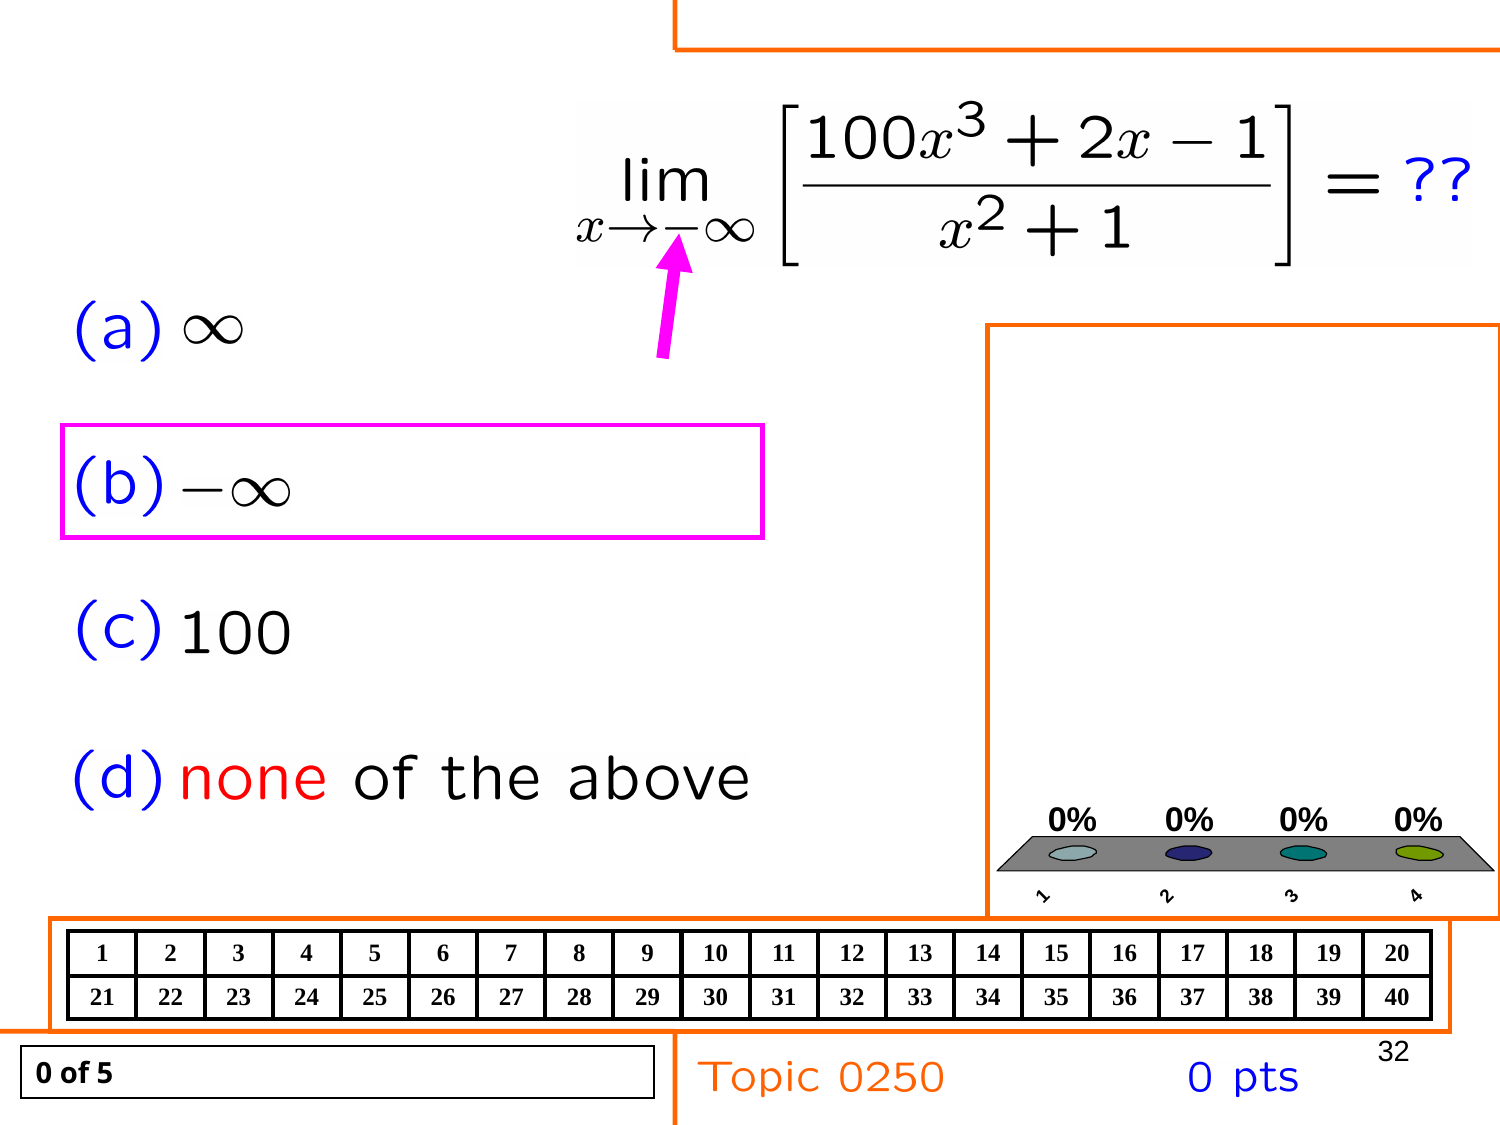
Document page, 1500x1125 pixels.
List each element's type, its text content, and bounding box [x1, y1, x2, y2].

text_box [62, 425, 763, 538]
picture [182, 610, 292, 658]
picture [73, 749, 161, 813]
text_box [562, 62, 1013, 249]
picture [1188, 1060, 1300, 1098]
picture [74, 300, 162, 363]
slide_number 32 [1350, 1032, 1425, 1103]
picture [182, 476, 292, 509]
text_box [87, 538, 650, 663]
picture [76, 599, 161, 663]
picture [574, 99, 1472, 268]
picture [697, 1060, 945, 1098]
picture [182, 752, 751, 800]
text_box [957, 312, 1500, 951]
picture [74, 455, 162, 518]
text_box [662, 233, 680, 359]
title 1+1= [75, 45, 1425, 233]
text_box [20, 1045, 655, 1099]
text_box [87, 249, 650, 425]
picture [182, 312, 245, 344]
text_box [50, 918, 1450, 1032]
